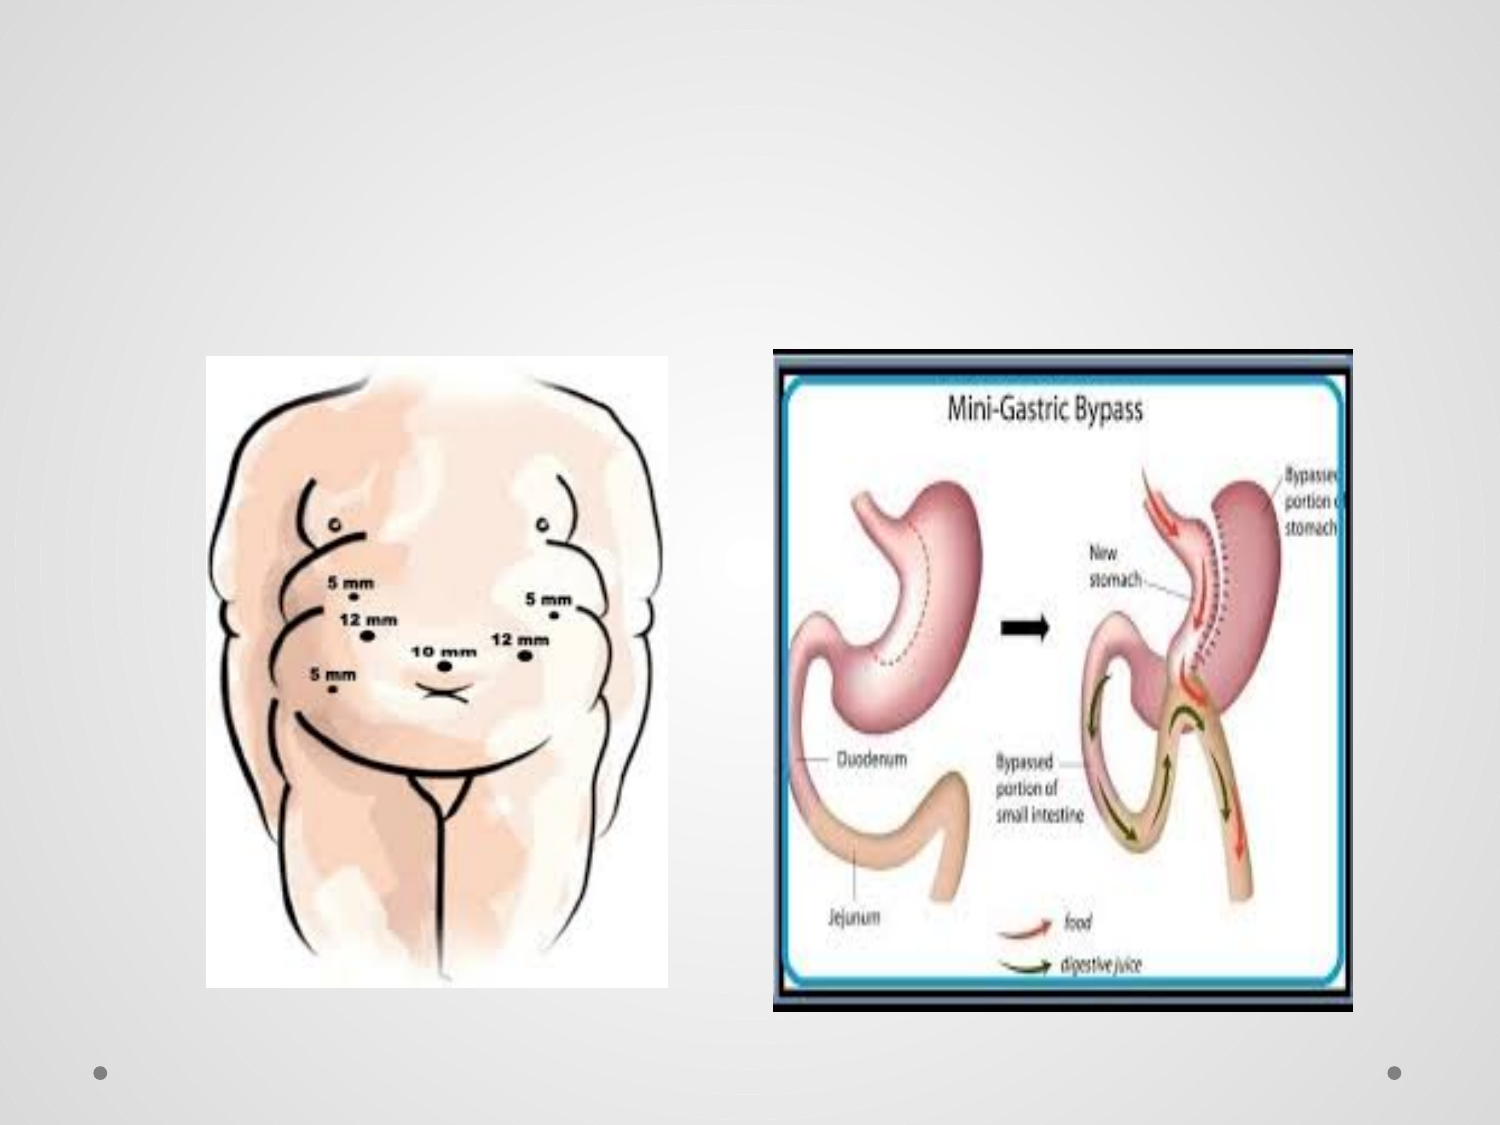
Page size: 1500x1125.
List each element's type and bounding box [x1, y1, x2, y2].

picture [206, 356, 668, 988]
list [773, 349, 1353, 1012]
